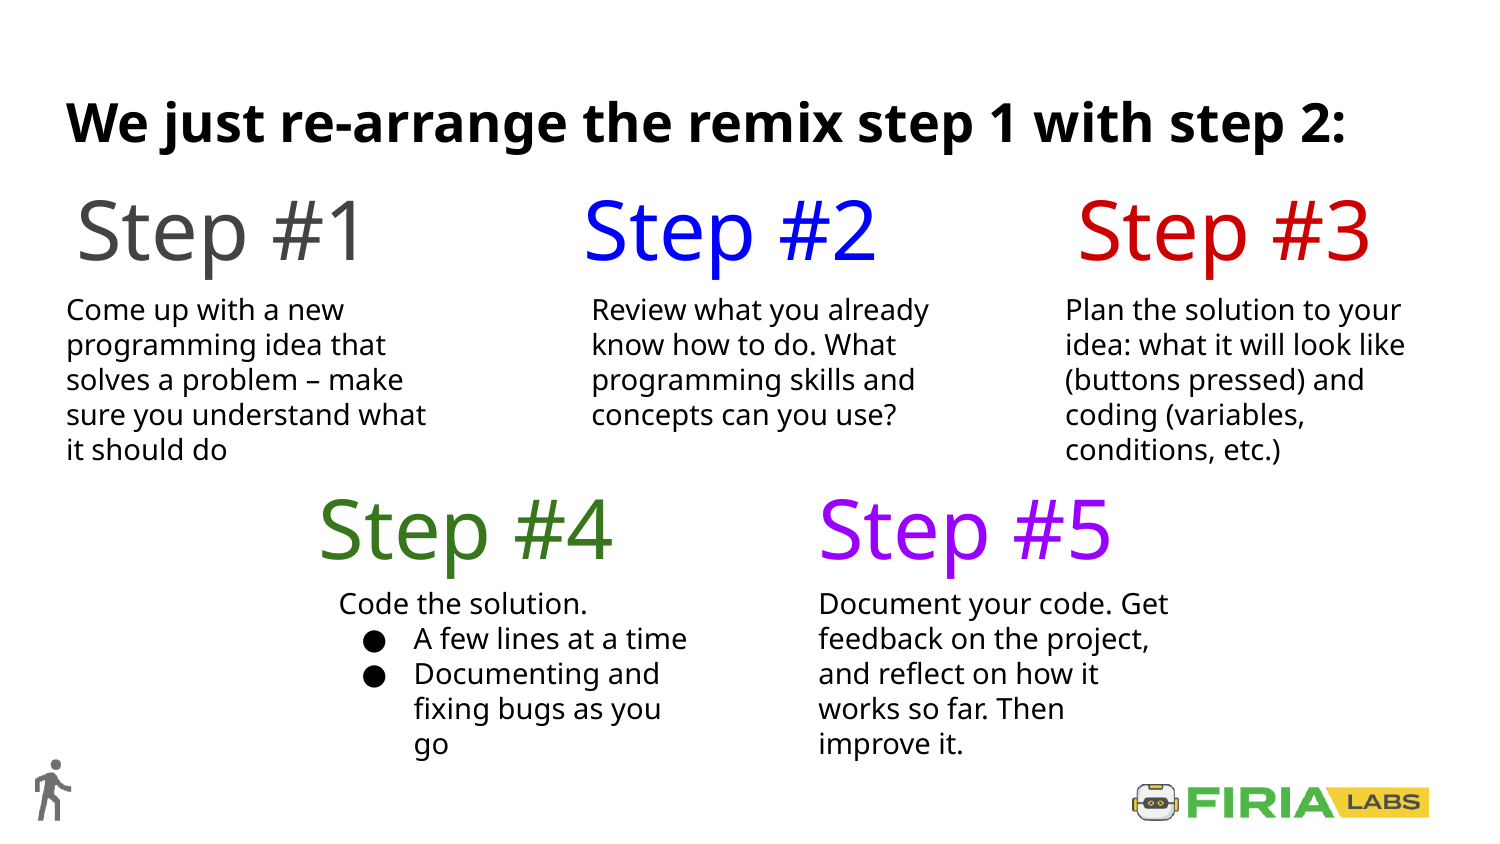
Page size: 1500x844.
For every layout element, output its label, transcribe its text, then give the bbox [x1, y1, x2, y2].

title We just re-arrange the remix step 1 with step 2: [51, 72, 1467, 176]
text_box Document your code. Get feedback on the project, and reflect on how it works so far. Then improve it. [803, 570, 1193, 738]
picture [19, 749, 80, 826]
text_box Code the solution. A few lines at a time Documenting and fixing bugs as you go [323, 570, 713, 769]
text_box Step #2 [568, 148, 914, 316]
text_box Step #4 [303, 446, 649, 614]
text_box Step #3 [1062, 148, 1407, 276]
text_box Review what you already know how to do. What programming skills and concepts can you use? [576, 276, 956, 445]
text_box Plan the solution to your idea: what it will look like (buttons pressed) and coding (variables, conditions, etc.) [1050, 276, 1467, 445]
text_box Step #1 [61, 148, 406, 276]
picture [1121, 777, 1436, 826]
text_box Step #5 [803, 446, 1148, 570]
text_box Come up with a new programming idea that solves a problem – make sure you understand what it should do [51, 276, 453, 445]
